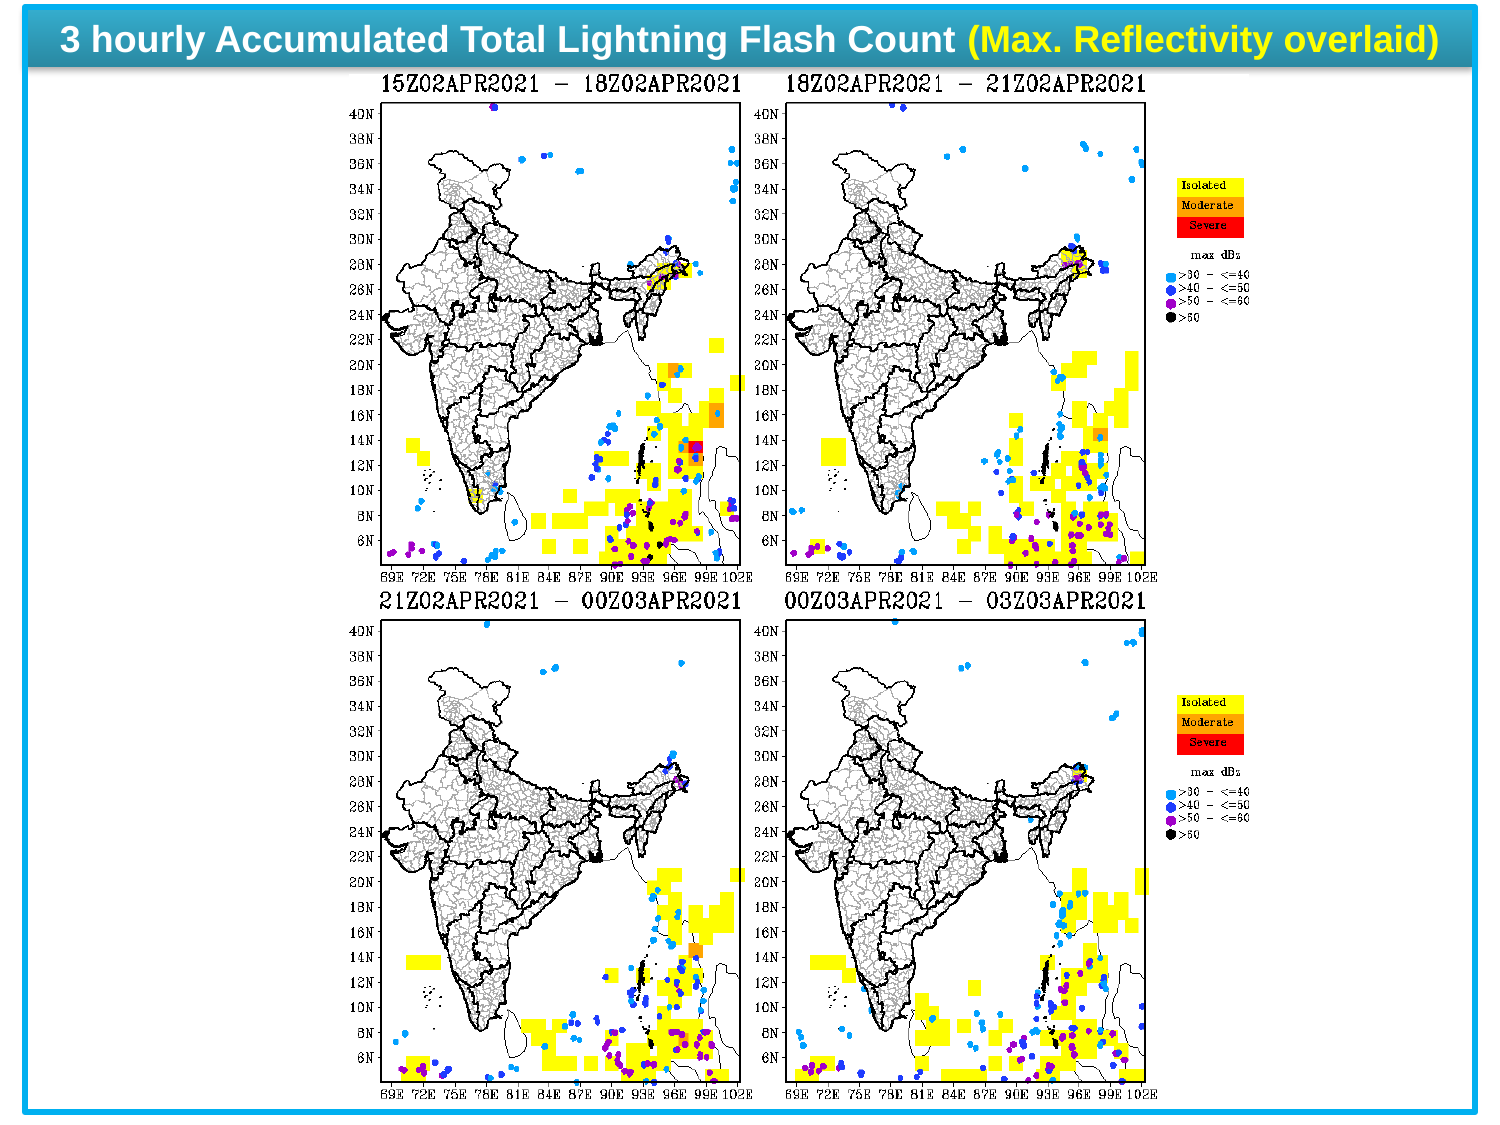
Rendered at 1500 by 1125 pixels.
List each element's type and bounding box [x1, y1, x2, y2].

text_box [23, 5, 1477, 1114]
picture [349, 74, 1249, 1100]
